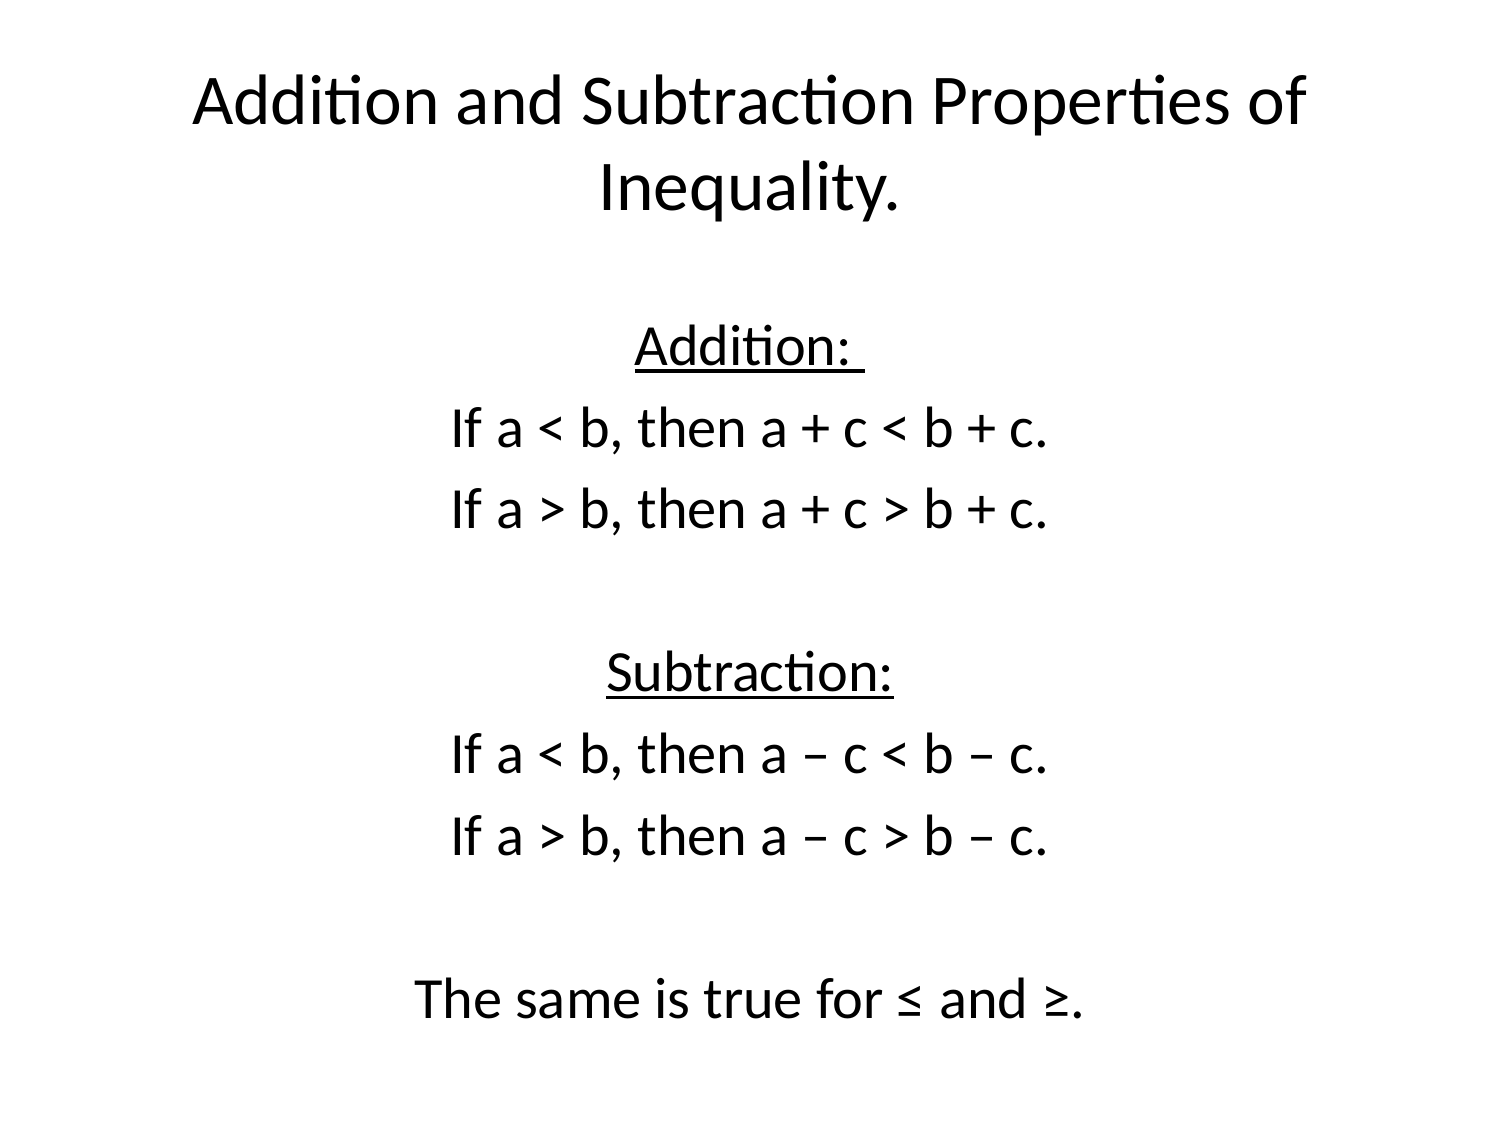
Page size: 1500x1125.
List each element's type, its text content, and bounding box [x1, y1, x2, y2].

list Addition: If a < b, then a + c < b + c. If a > b, then a + c > b + c. Subtraction: If a < b, then a – c < b – c. If a > b, then a – c > b – c. The same is true for ≤ and ≥. [0, 299, 1500, 1125]
title Addition and Subtraction Properties of Inequality. [75, 45, 1425, 233]
